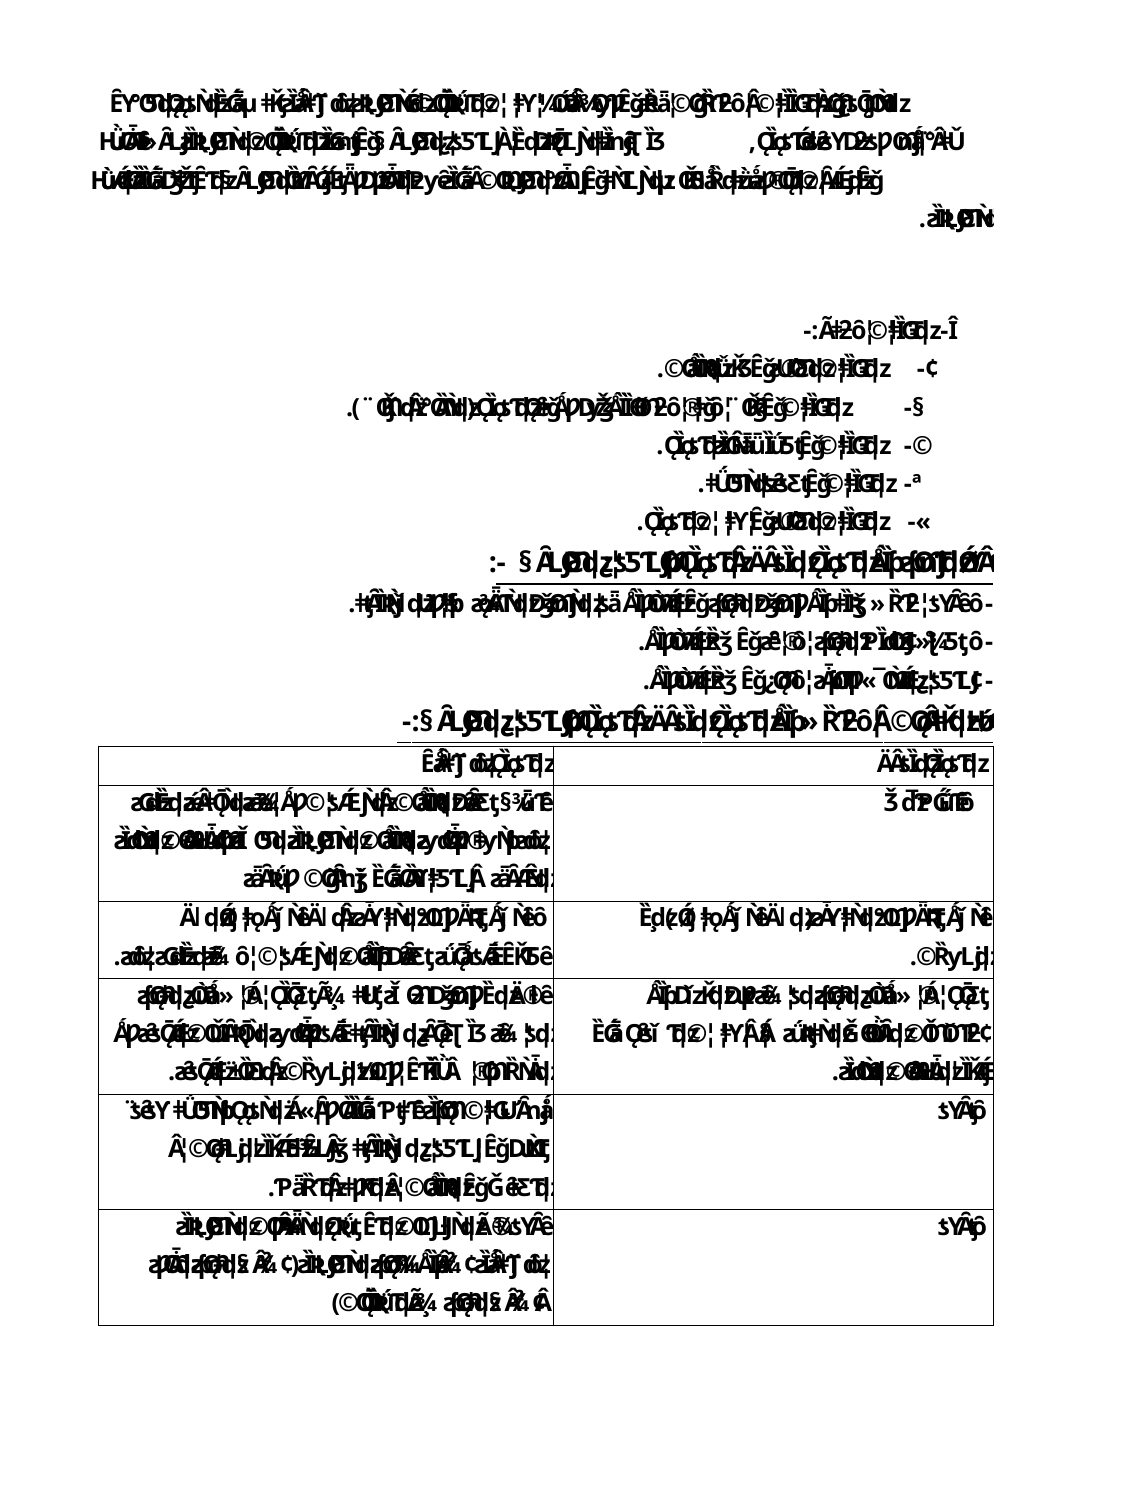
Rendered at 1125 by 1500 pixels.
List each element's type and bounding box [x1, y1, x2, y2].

list [78, 87, 1009, 1351]
